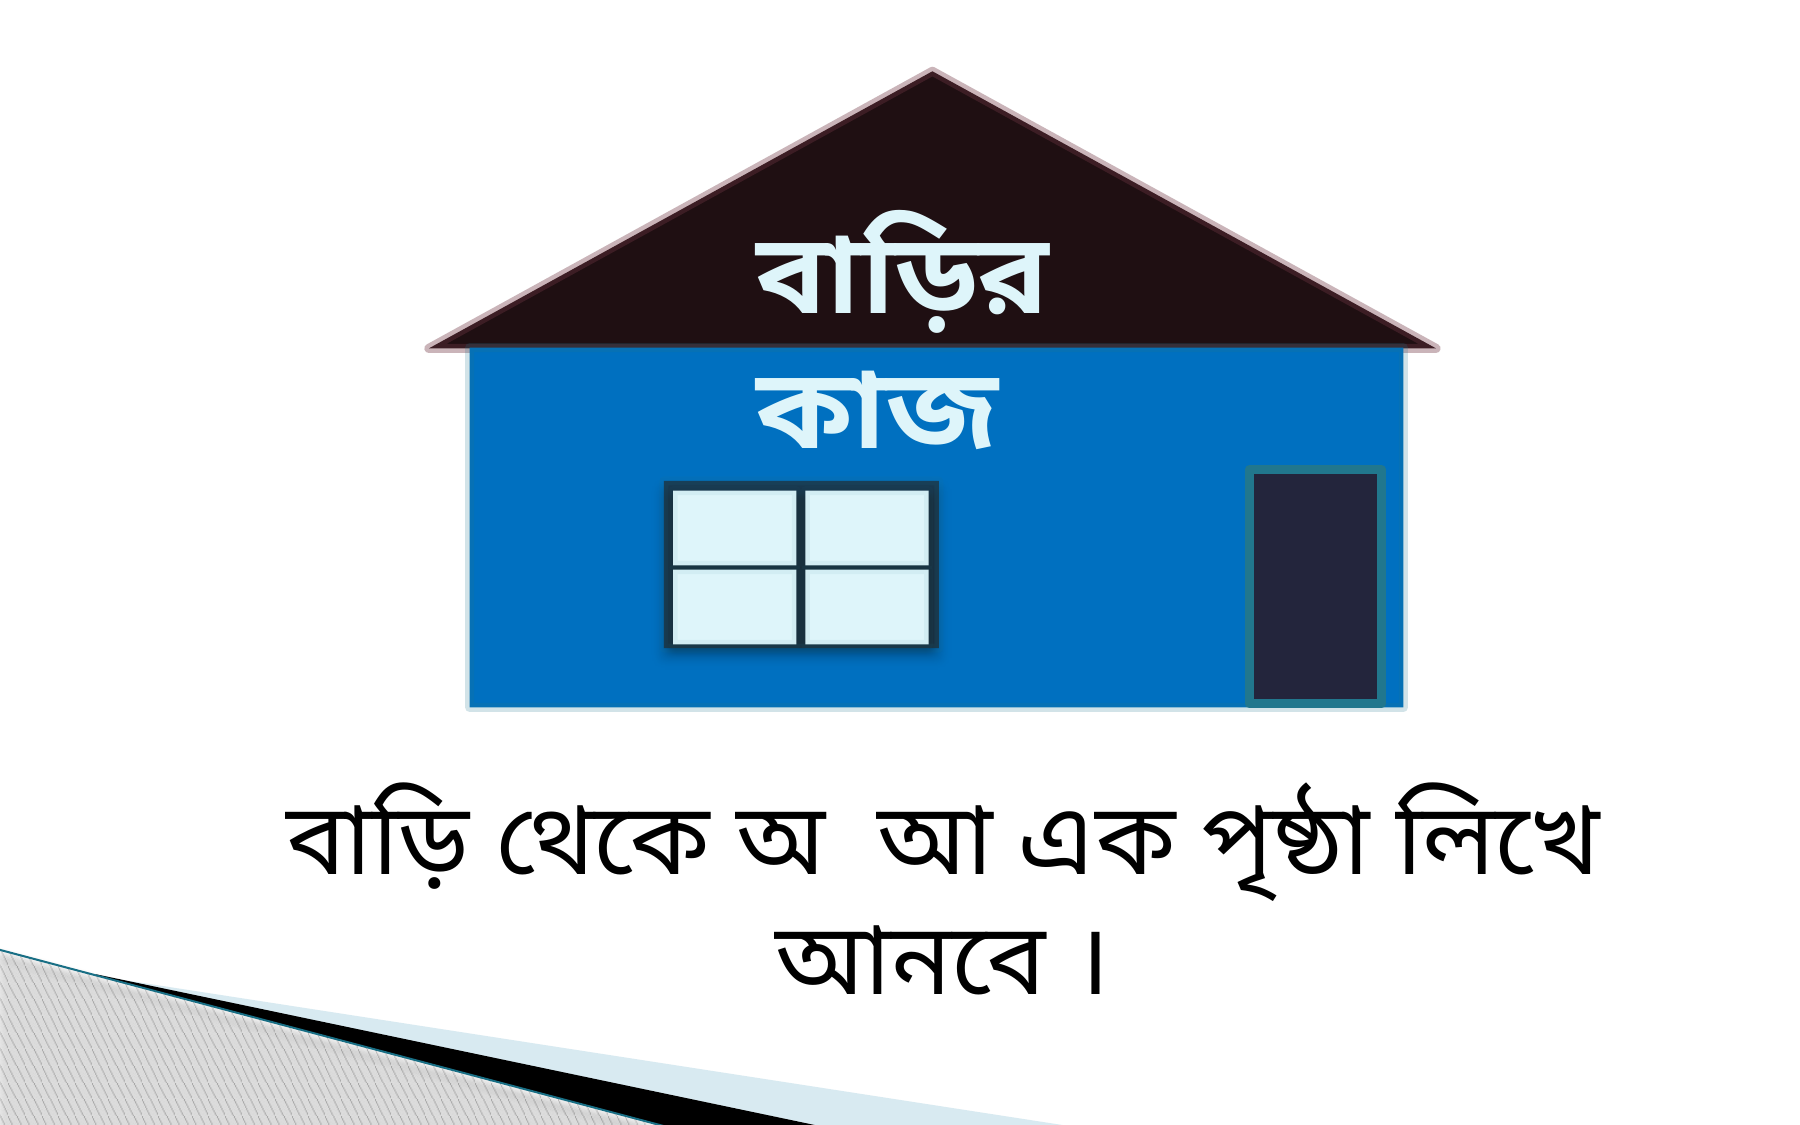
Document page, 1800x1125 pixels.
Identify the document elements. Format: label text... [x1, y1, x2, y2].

text_box বাড়ি থেকে অ আ এক পৃষ্ঠা লিখে আনবে । [152, 767, 1734, 1022]
text_box বাড়ির কাজ [741, 193, 1210, 478]
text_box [672, 490, 929, 645]
text_box [1210, 218, 1441, 353]
text_box [424, 66, 1164, 353]
text_box [659, 476, 943, 653]
text_box [1245, 465, 1386, 708]
text_box [465, 343, 1408, 712]
